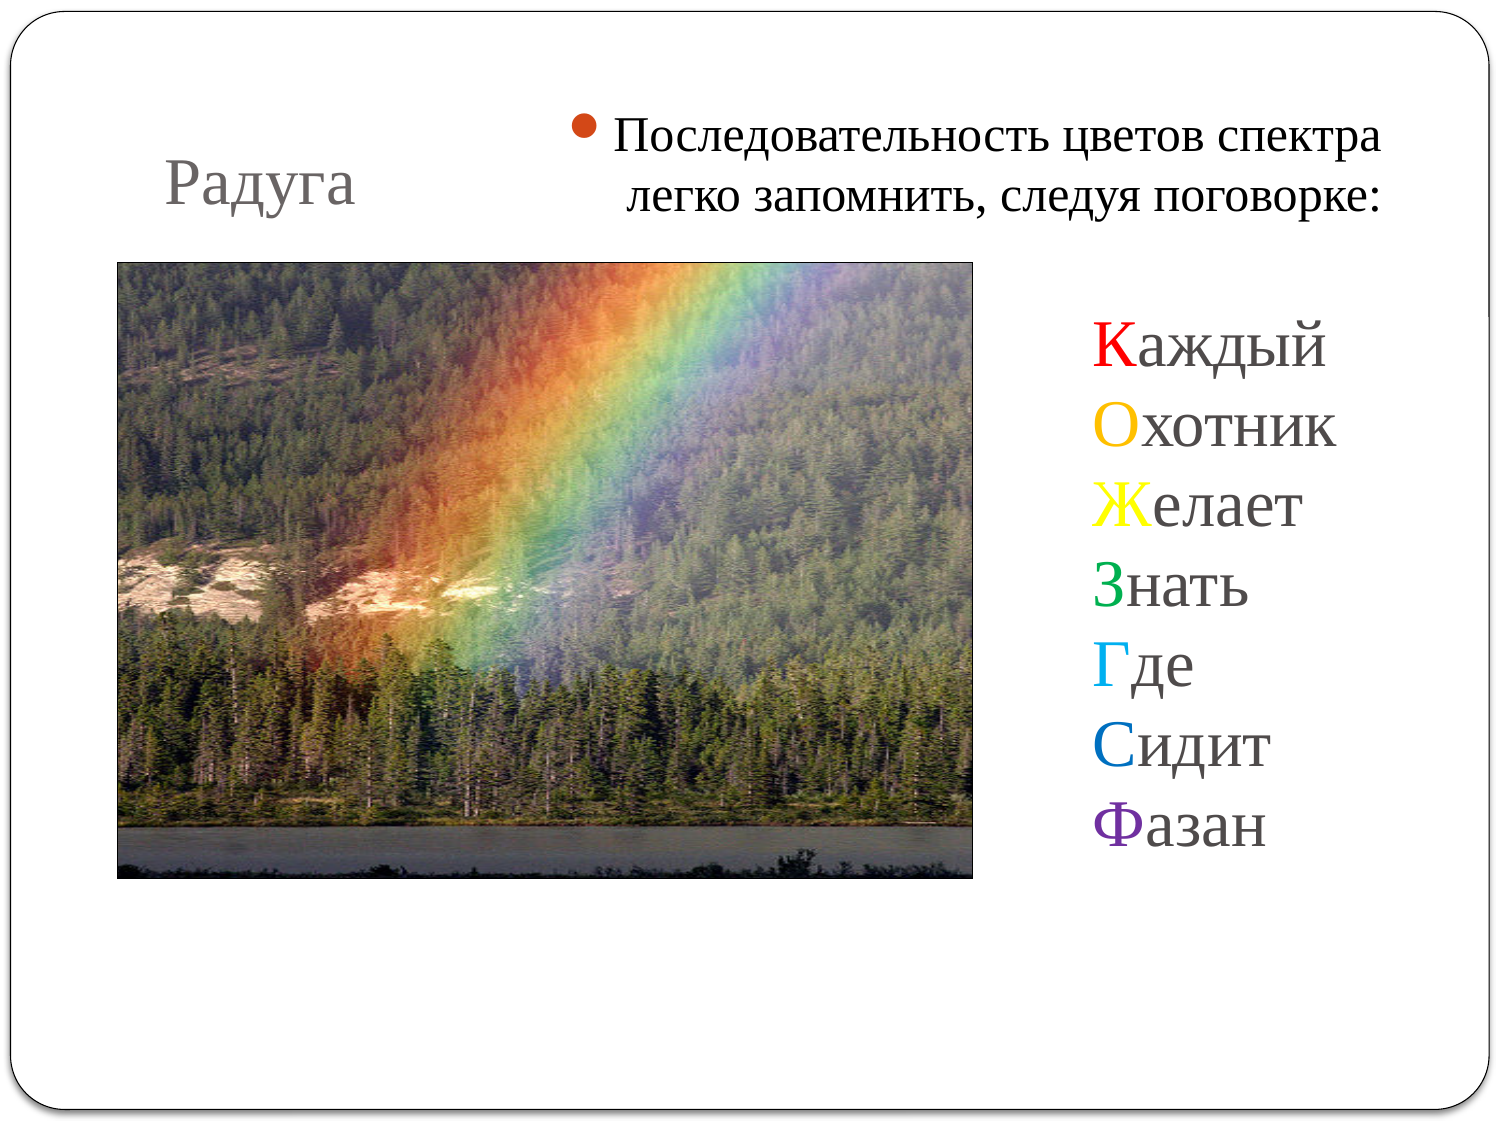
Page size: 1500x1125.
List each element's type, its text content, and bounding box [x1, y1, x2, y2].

title Радуга [150, 45, 1425, 233]
text_box Каждый Охотник Желает Знать Где Сидит Фазан [1078, 292, 1453, 948]
picture [116, 262, 973, 880]
list Последовательность цветов спектра легко запомнить, следуя поговорке: [503, 93, 1397, 290]
